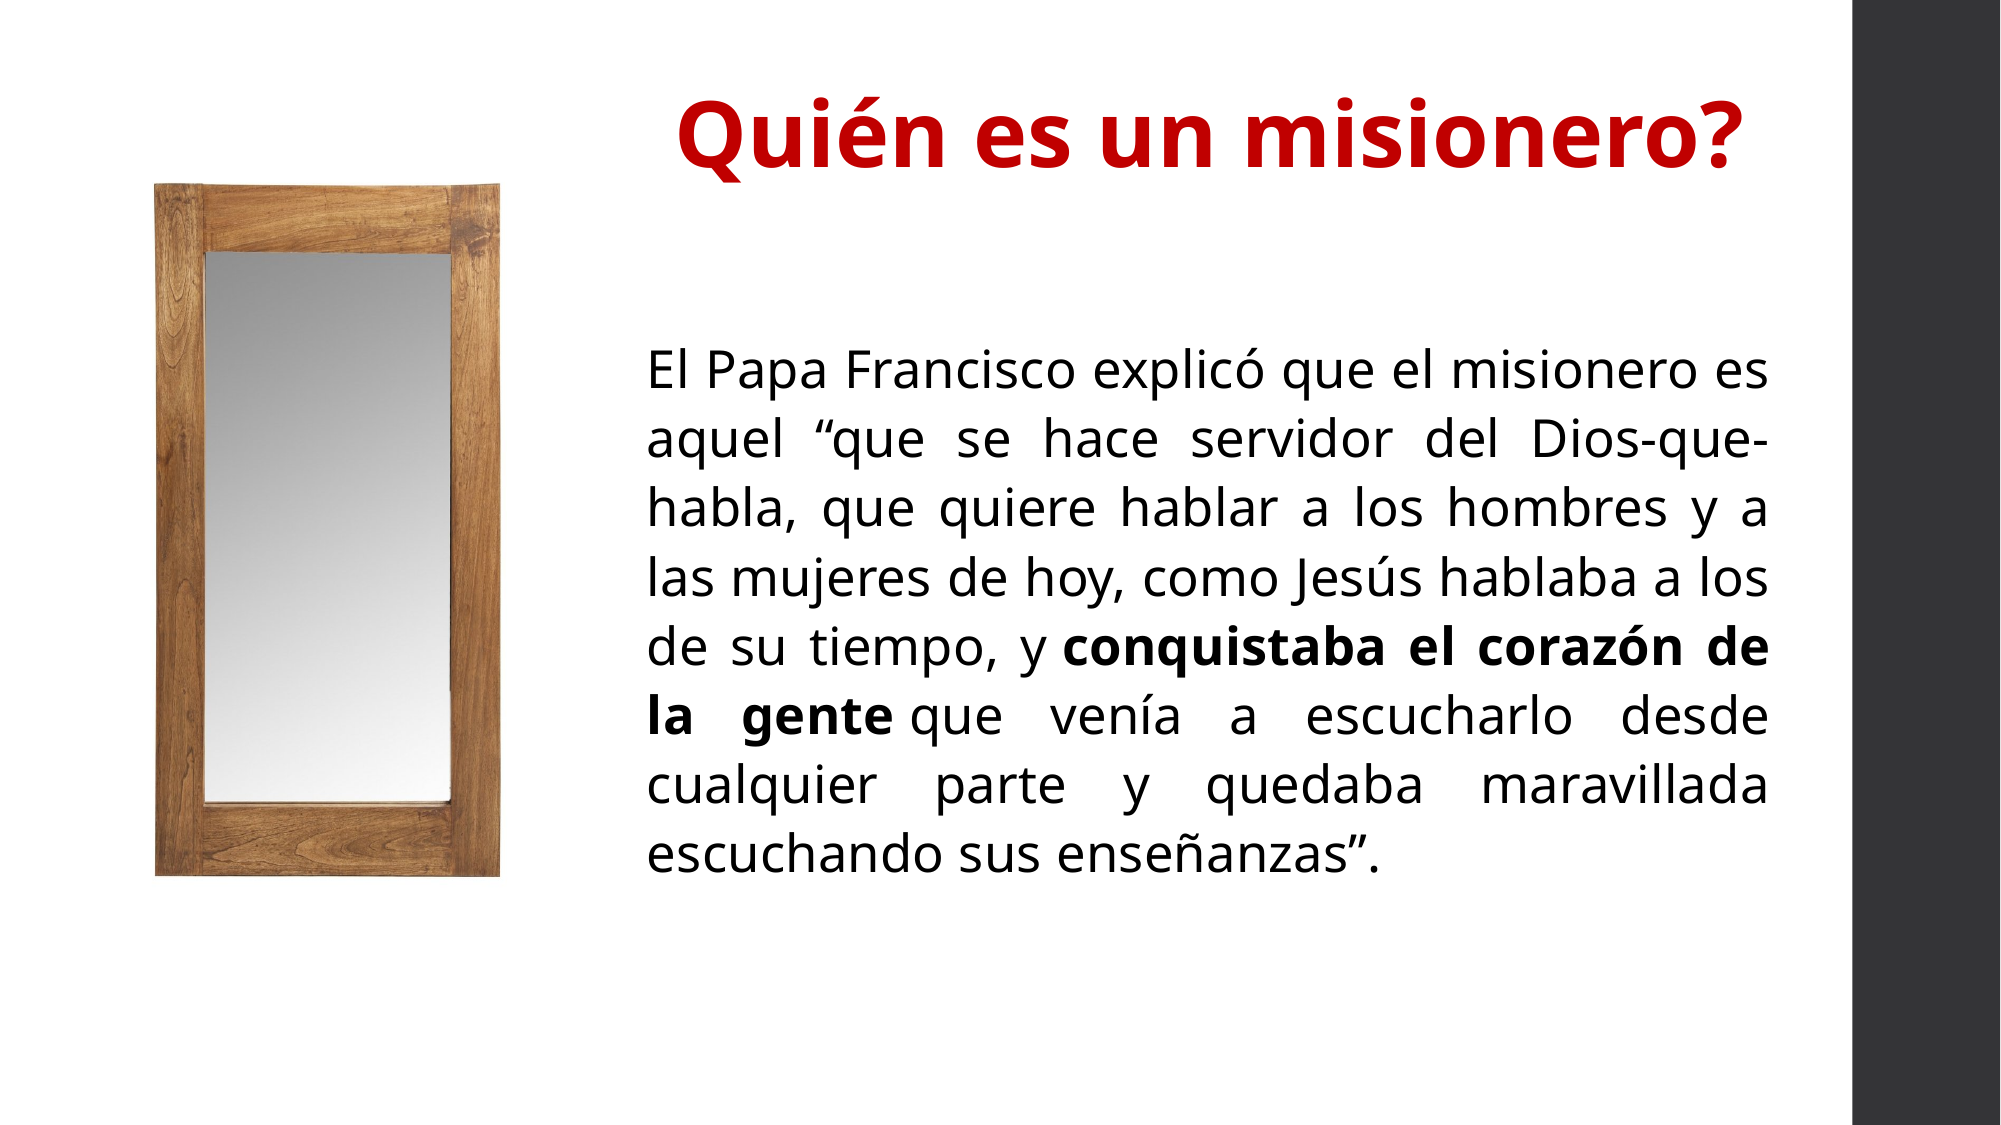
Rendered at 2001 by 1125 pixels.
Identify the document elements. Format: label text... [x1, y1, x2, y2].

list El Papa Francisco explicó que el misionero es aquel “que se hace servidor del Dios-que-habla, que quiere hablar a los hombres y a las mujeres de hoy, como Jesús hablaba a los de su tiempo, y conquistaba el corazón de la gente que venía a escucharlo desde cualquier parte y quedaba maravillada escuchando sus enseñanzas”. [631, 322, 1787, 943]
text_box Quién es un misionero? [659, 68, 1760, 194]
picture [50, 158, 605, 929]
